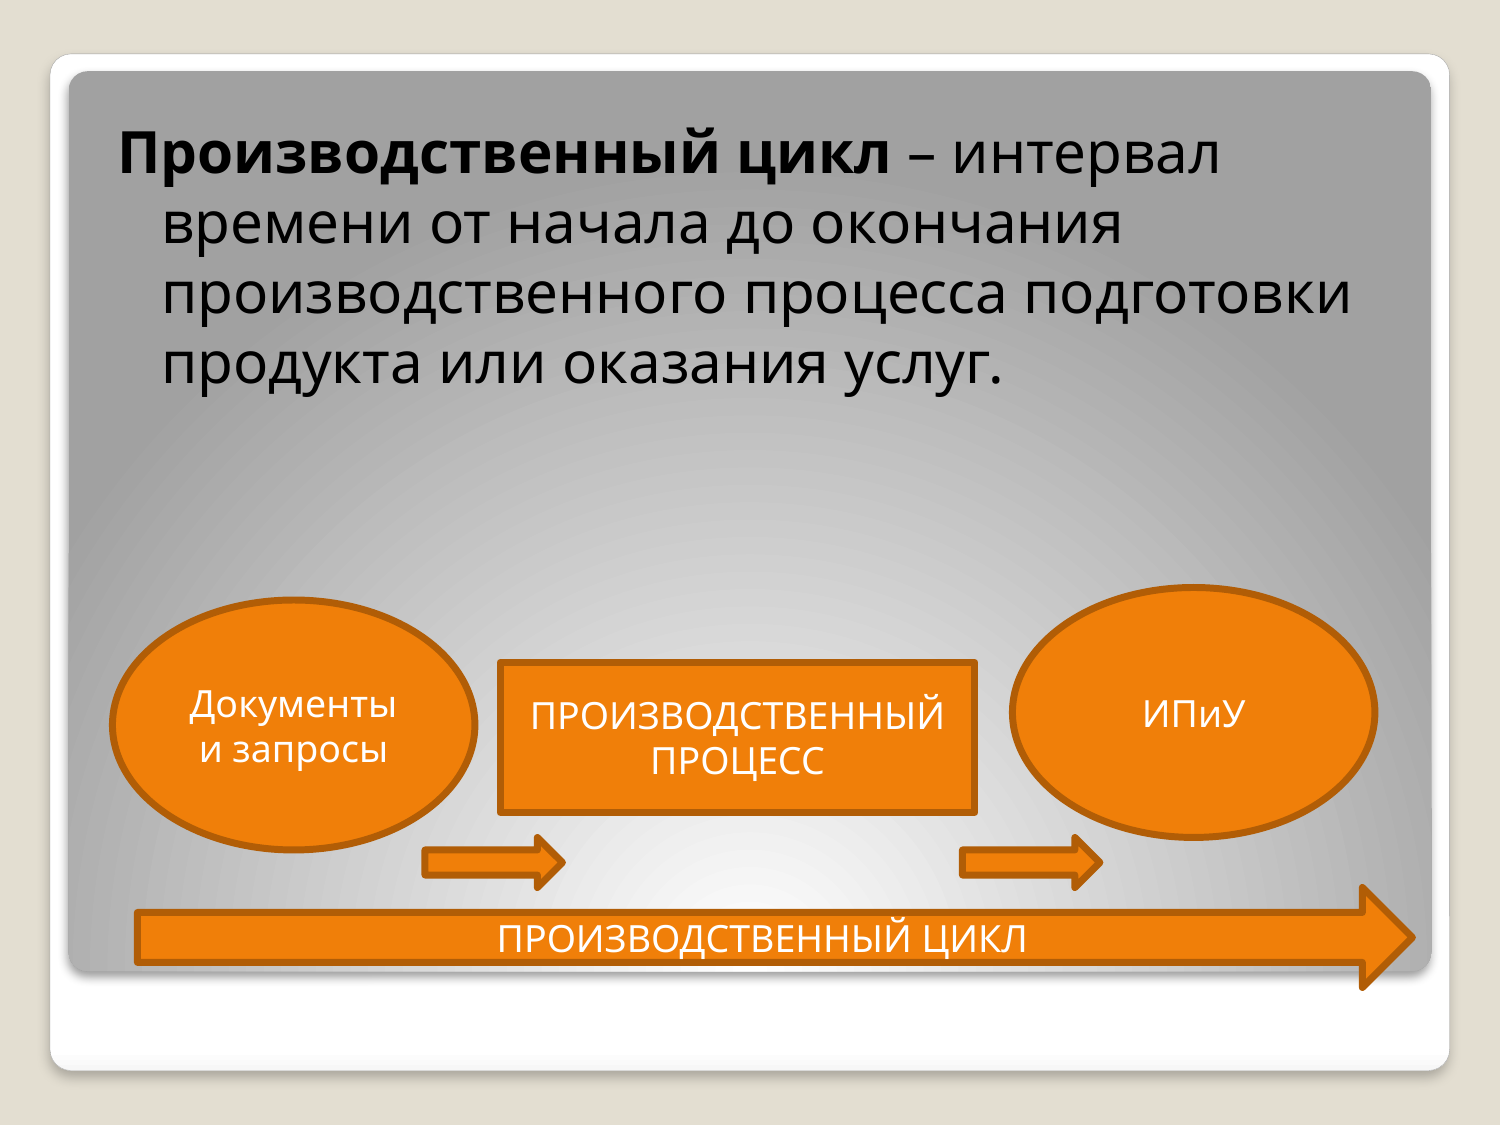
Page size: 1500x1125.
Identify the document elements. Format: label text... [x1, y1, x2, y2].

text_box [421, 834, 566, 891]
text_box ИПиУ [1008, 583, 1379, 841]
text_box ПРОИЗВОДСТВЕННЫЙ ЦИКЛ [133, 884, 1416, 991]
text_box ПРОИЗВОДСТВЕННЫЙ ПРОЦЕСС [497, 659, 978, 816]
text_box Документы и запросы [108, 596, 479, 854]
text_box [958, 834, 1104, 891]
list Производственный цикл – интервал времени от начала до окончания производственного процесса подготовки продукта или оказания услуг. [87, 99, 1431, 1026]
